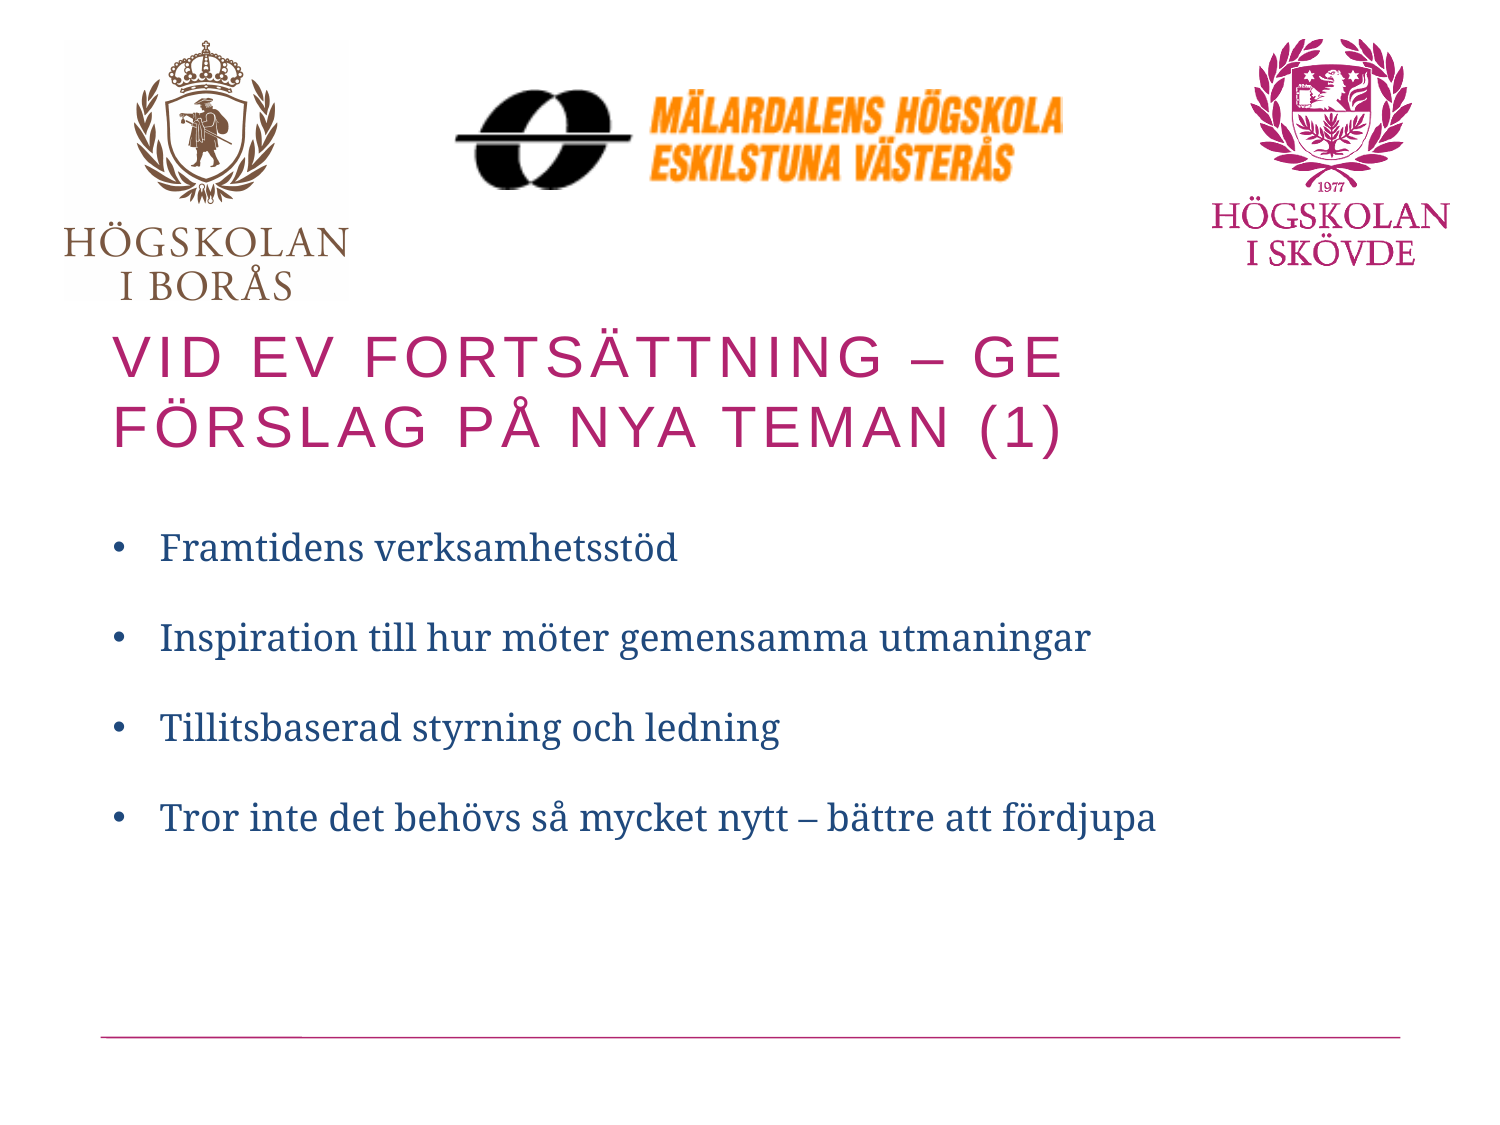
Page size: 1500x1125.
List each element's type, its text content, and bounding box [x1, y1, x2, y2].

list Framtidens verksamhetsstöd Inspiration till hur möter gemensamma utmaningar Tillitsbaserad styrning och ledning Tror inte det behövs så mycket nytt – bättre att fördjupa [112, 524, 1202, 1106]
title Vid ev fortsättning – ge förslag på nya teman (1) [112, 319, 1202, 497]
picture [64, 40, 349, 302]
picture [1210, 36, 1451, 268]
picture [454, 89, 1064, 191]
